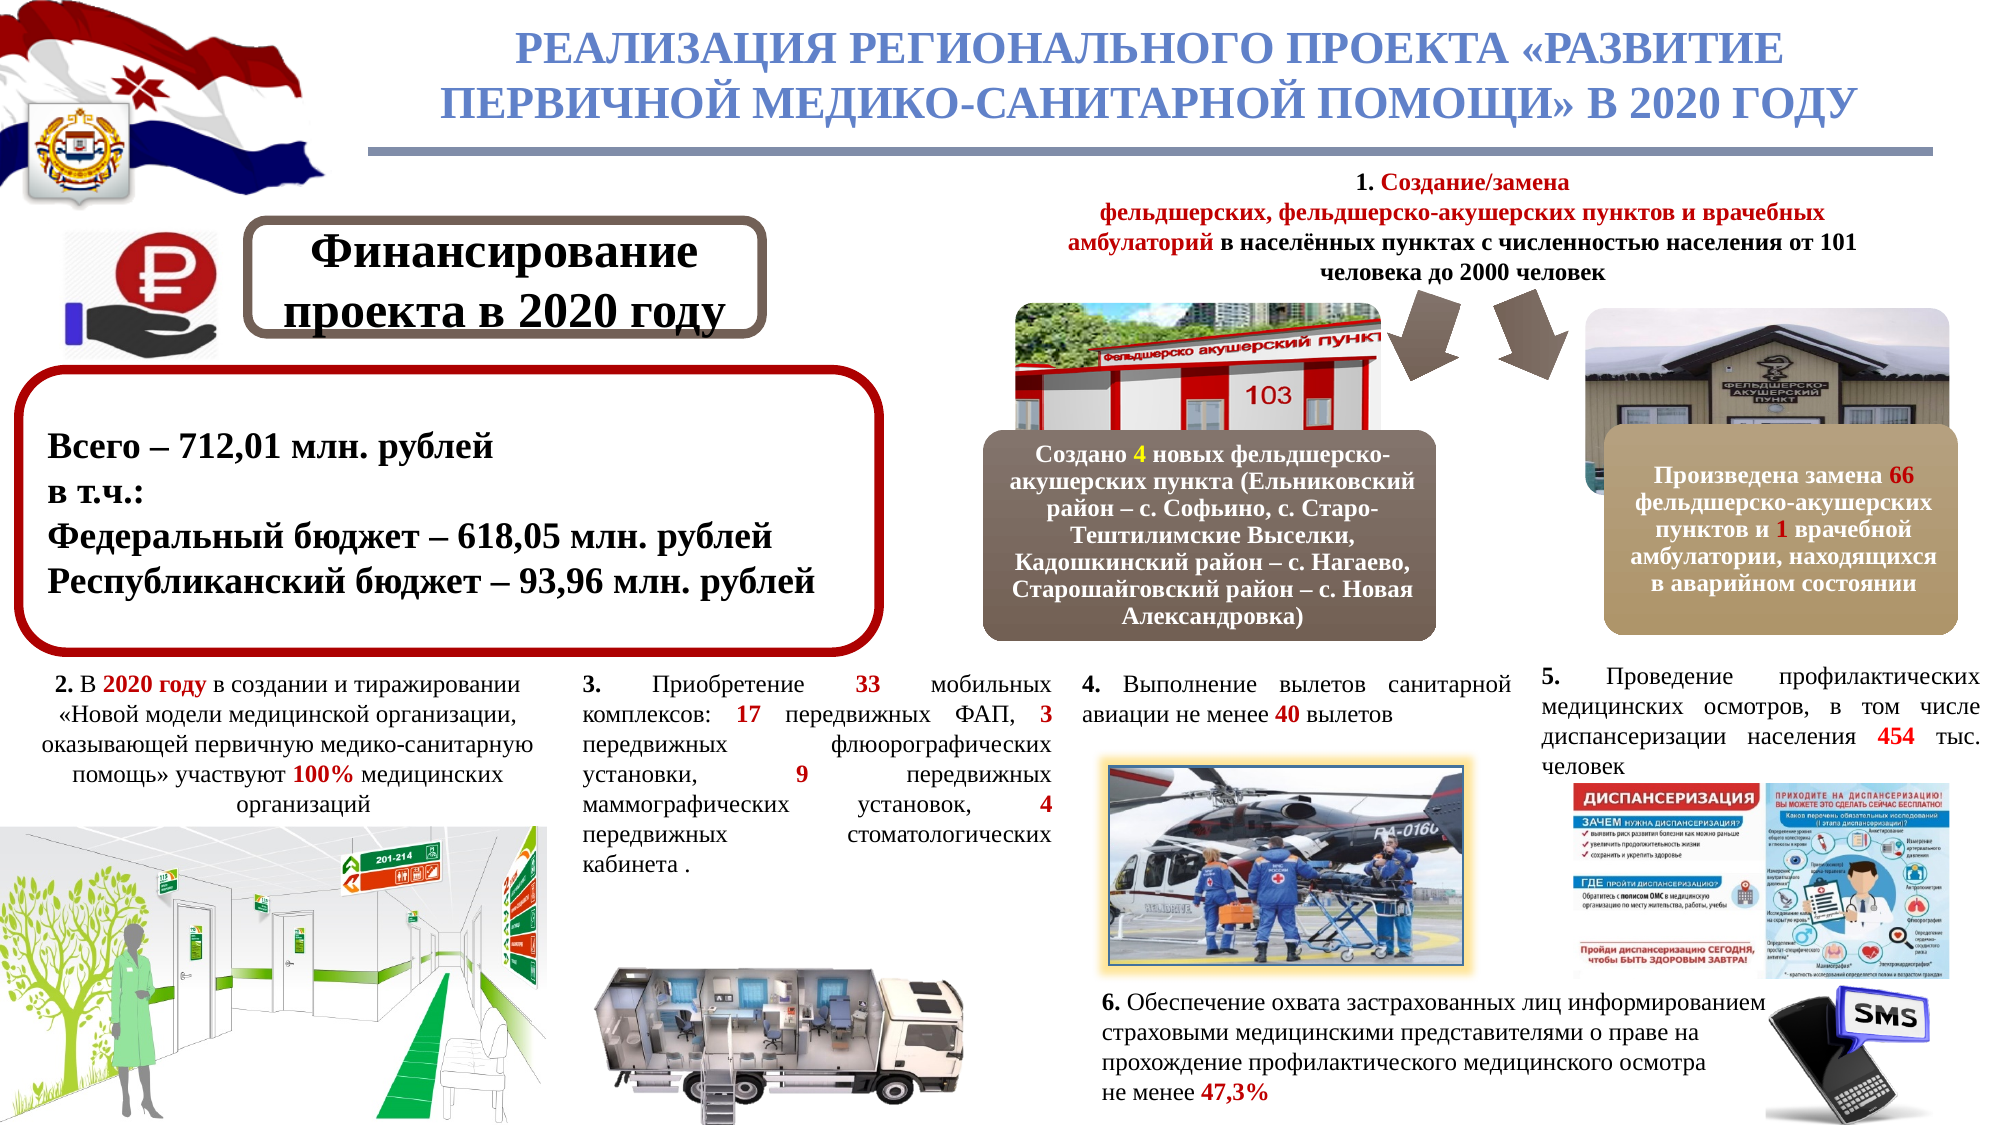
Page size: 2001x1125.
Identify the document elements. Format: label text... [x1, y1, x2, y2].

picture [1573, 783, 1950, 979]
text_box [982, 302, 1972, 642]
text_box 5. Проведение профилактических медицинских осмотров, в том числе диспансеризации населения 454 тыс. человек [1526, 652, 1996, 787]
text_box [1493, 294, 1569, 384]
text_box 2. В 2020 году в создании и тиражировании «Новой модели медицинской организации, оказывающей первичную медико-санитарную помощь» участвуют 100% медицинских организаций [0, 660, 567, 825]
picture [589, 942, 978, 1125]
text_box 1. Создание/замена фельдшерских, фельдшерско-акушерских пунктов и врачебных амбулаторий в населённых пунктах с численностью населения от 101 человека до 2000 человек [1036, 158, 1890, 293]
text_box 3. Приобретение 33 мобильных комплексов: 17 передвижных ФАП, 3 передвижных флюорографических установки, 9 передвижных маммографических установок, 4 передвижных стоматологических кабинета . [567, 660, 1068, 885]
text_box Всего – 712,01 млн. рублей в т.ч.: Федеральный бюджет – 618,05 млн. рублей Республиканский бюджет – 93,96 млн. рублей [17, 368, 881, 654]
text_box [1108, 766, 1464, 966]
text_box Финансирование проекта в 2020 году [246, 219, 764, 335]
picture [0, 0, 332, 370]
text_box РЕАЛИЗАЦИЯ РЕГИОНАЛЬНОГО ПРОЕКТА «РАЗВИТИЕ ПЕРВИЧНОЙ МЕДИКО-САНИТАРНОЙ ПОМОЩИ» В 2020 ГОДУ [397, 10, 1904, 135]
picture [1765, 982, 1934, 1125]
text_box 4. Выполнение вылетов санитарной авиации не менее 40 вылетов [1067, 660, 1526, 736]
text_box 6. Обеспечение охвата застрахованных лиц информированием страховыми медицинскими представителями о праве на прохождение профилактического медицинского осмотра не менее 47,3% [1087, 978, 1788, 1113]
picture [0, 826, 547, 1125]
